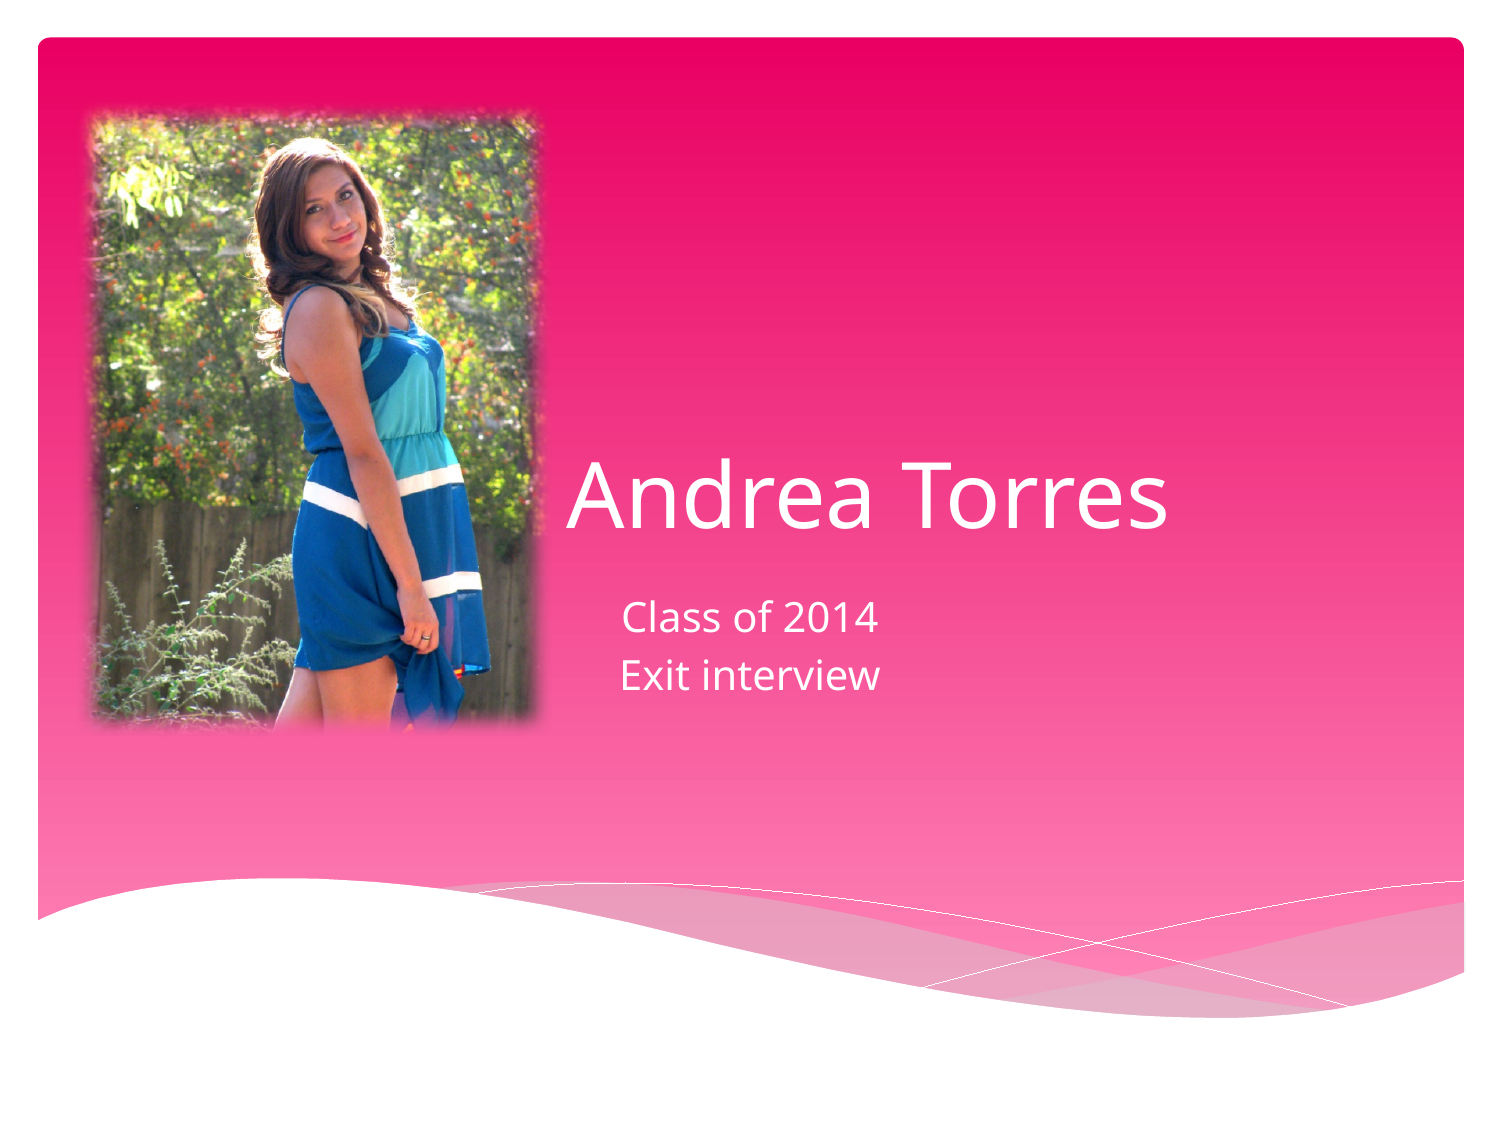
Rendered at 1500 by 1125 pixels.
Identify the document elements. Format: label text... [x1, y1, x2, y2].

title Andrea Torres [559, 262, 1388, 555]
picture [74, 99, 554, 738]
subtitle Class of 2014 Exit interview [225, 583, 1275, 825]
